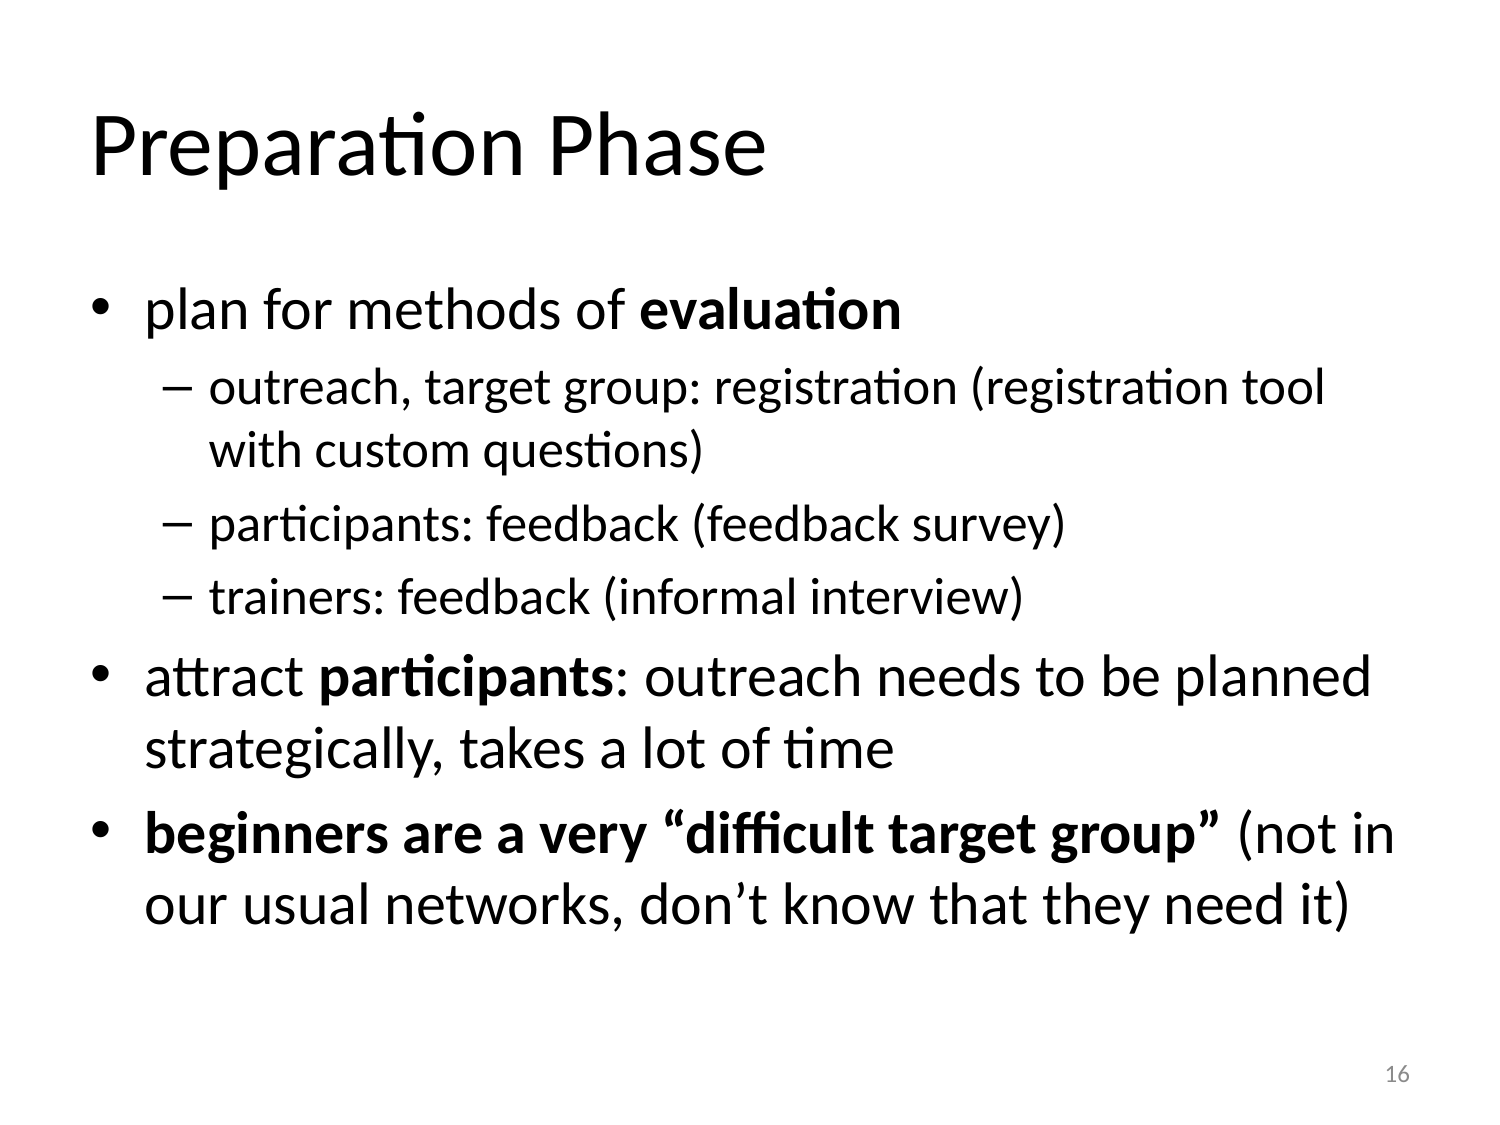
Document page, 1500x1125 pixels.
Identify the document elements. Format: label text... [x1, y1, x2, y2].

list plan for methods of evaluation outreach, target group: registration (registration tool with custom questions) participants: feedback (feedback survey) trainers: feedback (informal interview) attract participants: outreach needs to be planned strategically, takes a lot of time beginners are a very “difficult target group” (not in our usual networks, don’t know that they need it) [75, 262, 1425, 1005]
title Preparation Phase [75, 45, 1425, 233]
slide_number 16 [1074, 1042, 1425, 1103]
